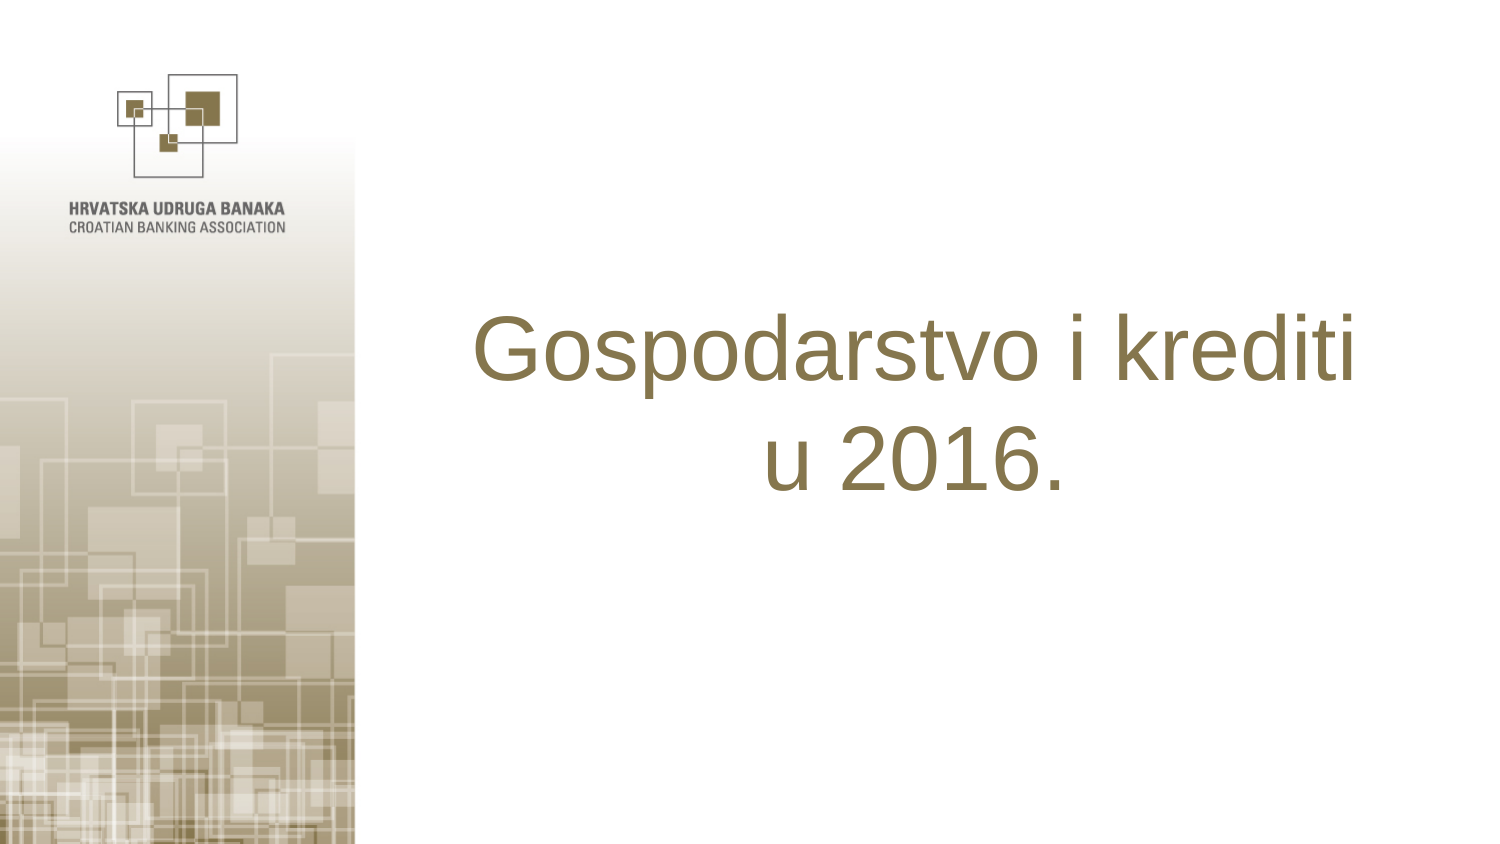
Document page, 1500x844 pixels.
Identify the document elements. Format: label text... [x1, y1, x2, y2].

title Gospodarstvo i krediti u 2016. [419, 209, 1412, 588]
picture [0, 0, 1500, 844]
